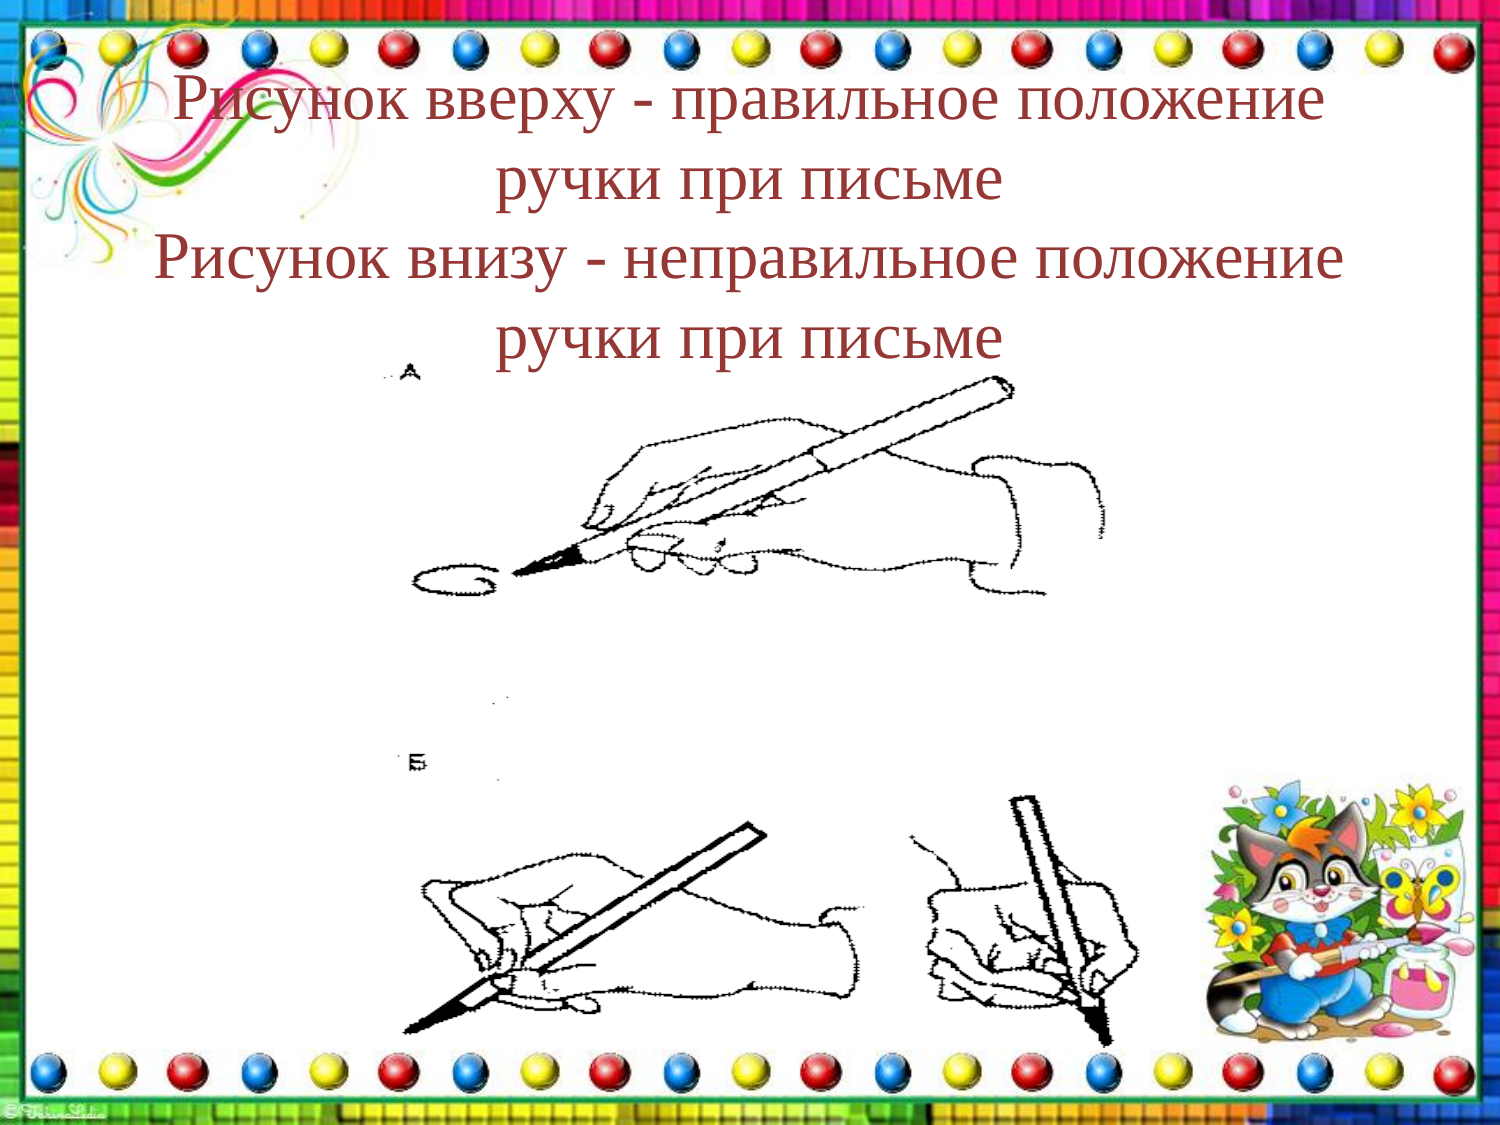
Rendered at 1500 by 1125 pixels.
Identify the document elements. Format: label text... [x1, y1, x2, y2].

title Рисунок вверху - правильное положение ручки при письме Рисунок внизу - неправильное положение ручки при письме [75, 45, 1425, 233]
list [374, 363, 1196, 1048]
picture [0, 0, 1500, 1125]
